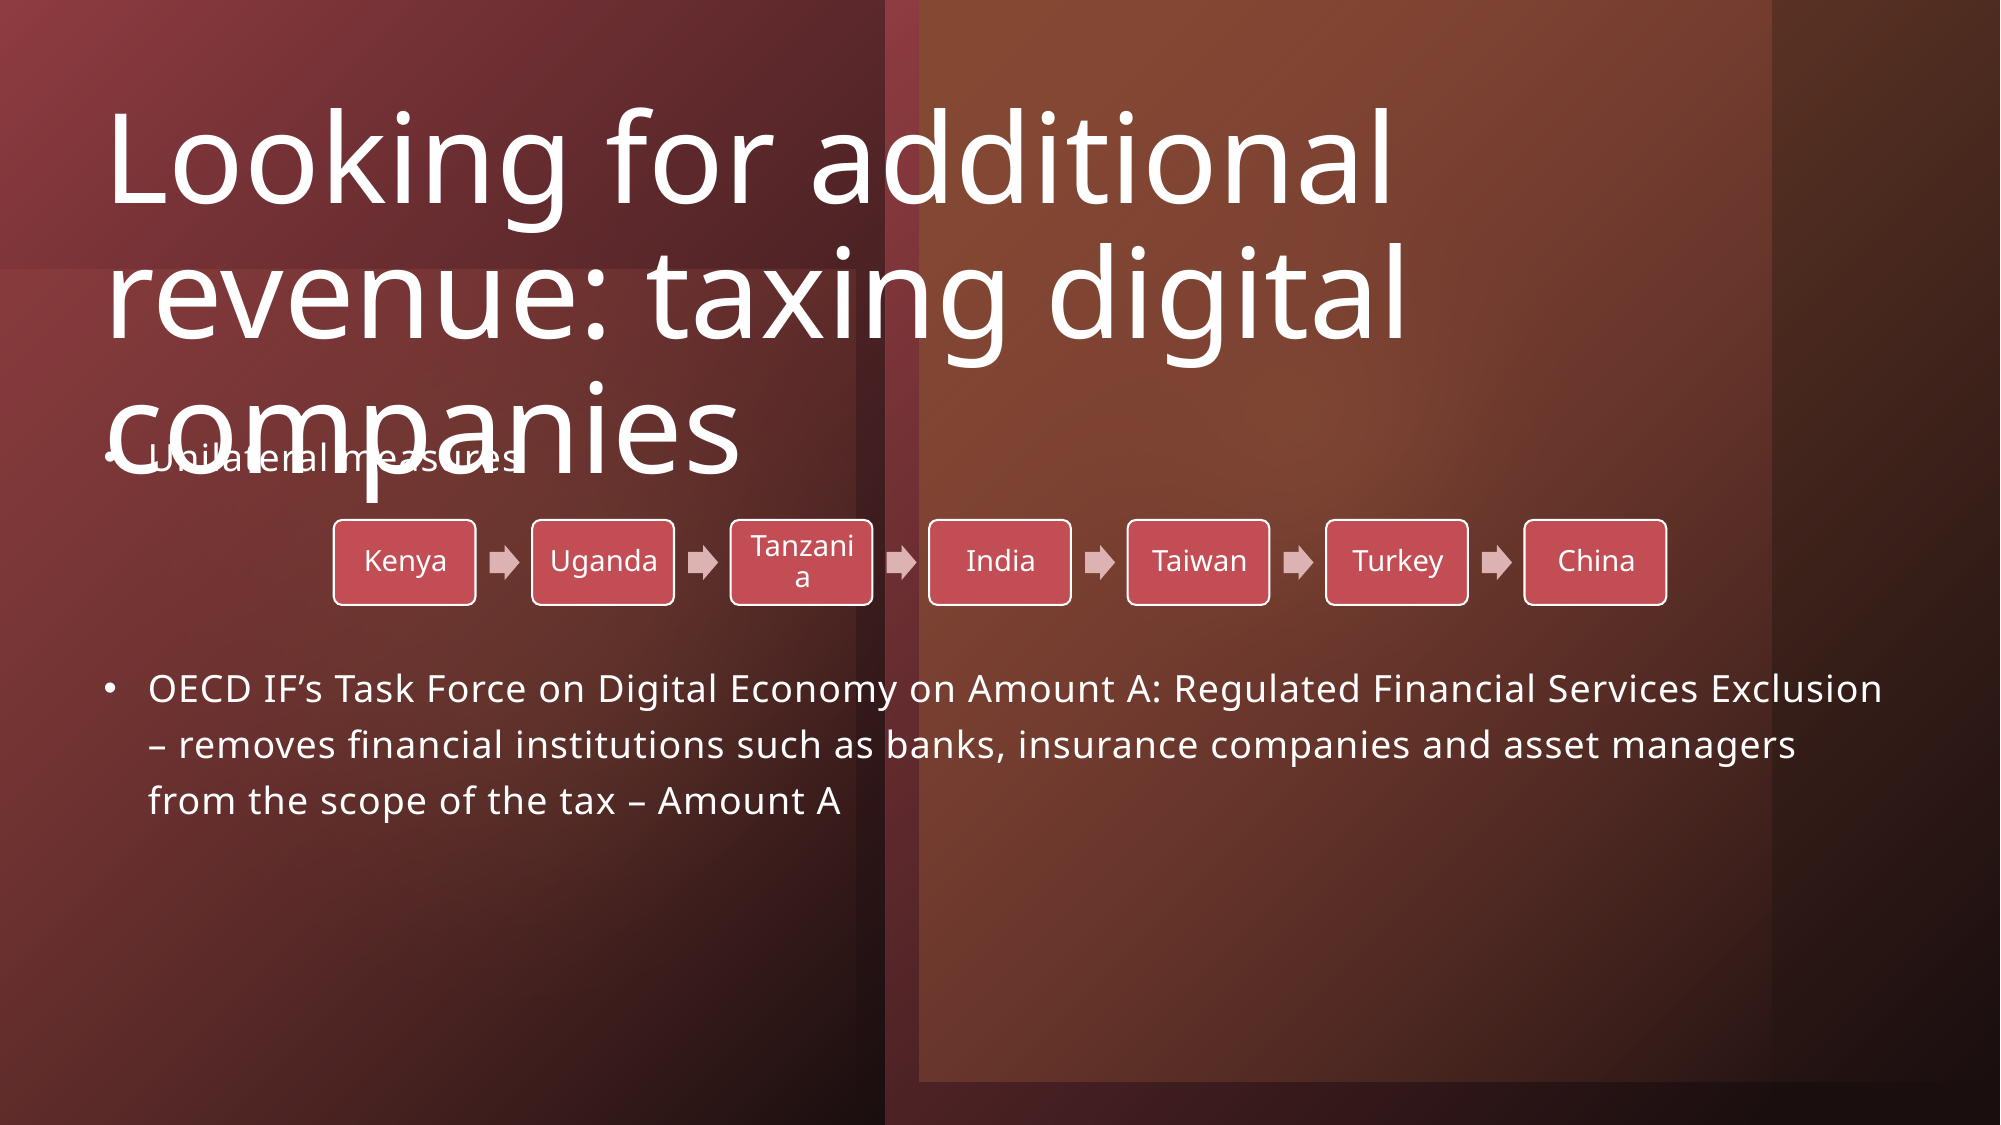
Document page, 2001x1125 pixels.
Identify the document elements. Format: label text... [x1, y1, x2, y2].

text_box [333, 117, 1667, 1007]
title Looking for additional revenue: taxing digital companies [88, 88, 1910, 386]
list Unilateral measures OECD IF’s Task Force on Digital Economy on Amount A: Regulated Financial Services Exclusion – removes financial institutions such as banks, insurance companies and asset managers from the scope of the tax – Amount A [88, 414, 1910, 1035]
